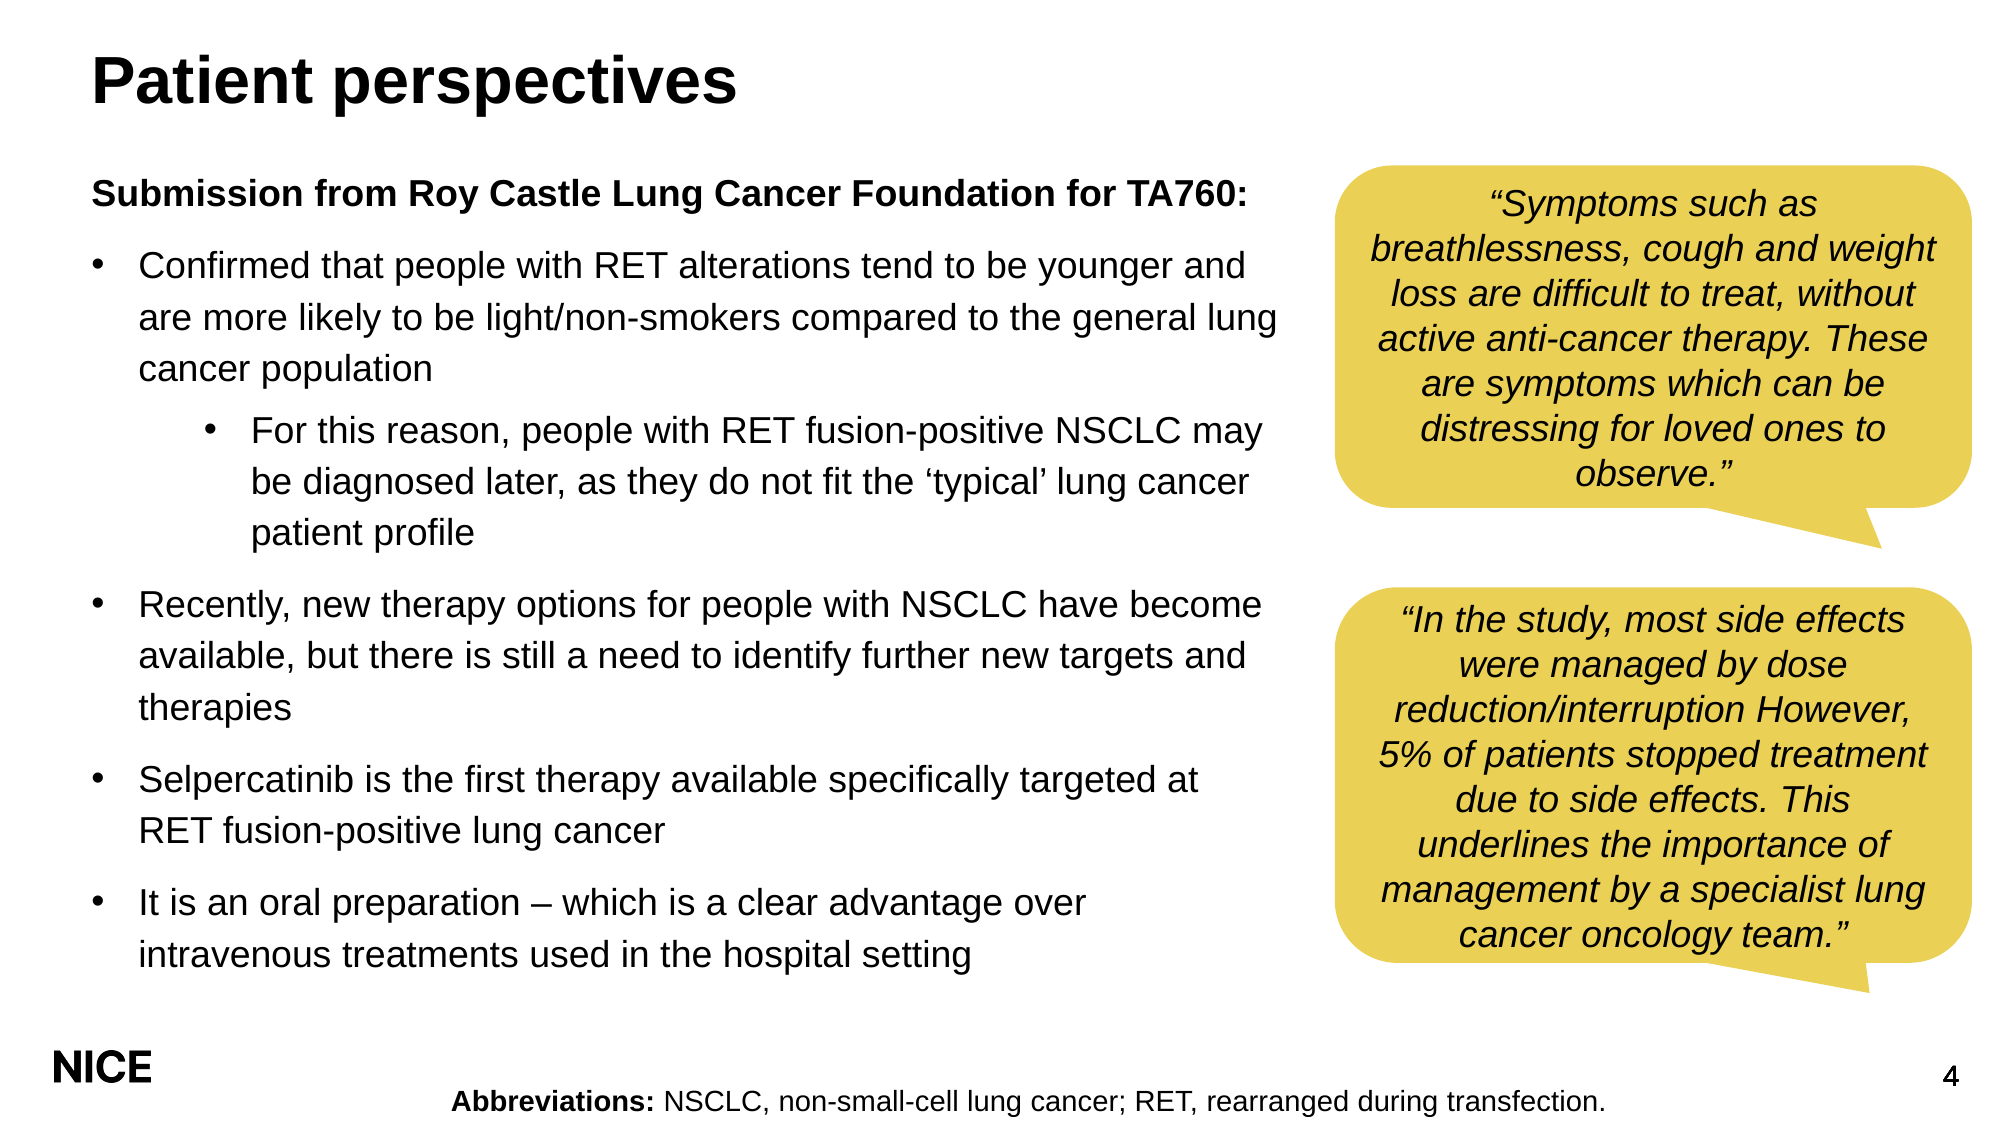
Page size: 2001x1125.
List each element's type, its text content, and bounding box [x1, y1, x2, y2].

text_box “In the study, most side effects were managed by dose reduction/interruption However, 5% of patients stopped treatment due to side effects. This underlines the importance of management by a specialist lung cancer oncology team.” [1334, 587, 1972, 994]
title Patient perspectives [76, 39, 1923, 137]
picture [54, 1050, 151, 1083]
list Submission from Roy Castle Lung Cancer Foundation for TA760: Confirmed that people with RET alterations tend to be younger and are more likely to be light/non-smokers compared to the general lung cancer population For this reason, people with RET fusion-positive NSCLC may be diagnosed later, as they do not fit the ‘typical’ lung cancer patient profile Recently, new therapy options for people with NSCLC have become available, but there is still a need to identify further new targets and therapies Selpercatinib is the first therapy available specifically targeted at RET fusion-positive lung cancer It is an oral preparation – which is a clear advantage over intravenous treatments used in the hospital setting [76, 155, 1299, 1005]
text_box “Symptoms such as breathlessness, cough and weight loss are difficult to treat, without active anti-cancer therapy. These are symptoms which can be distressing for loved ones to observe.” [1334, 165, 1972, 549]
text_box Abbreviations: NSCLC, non-small-cell lung cancer; RET, rearranged during transfection. [385, 1074, 1674, 1125]
